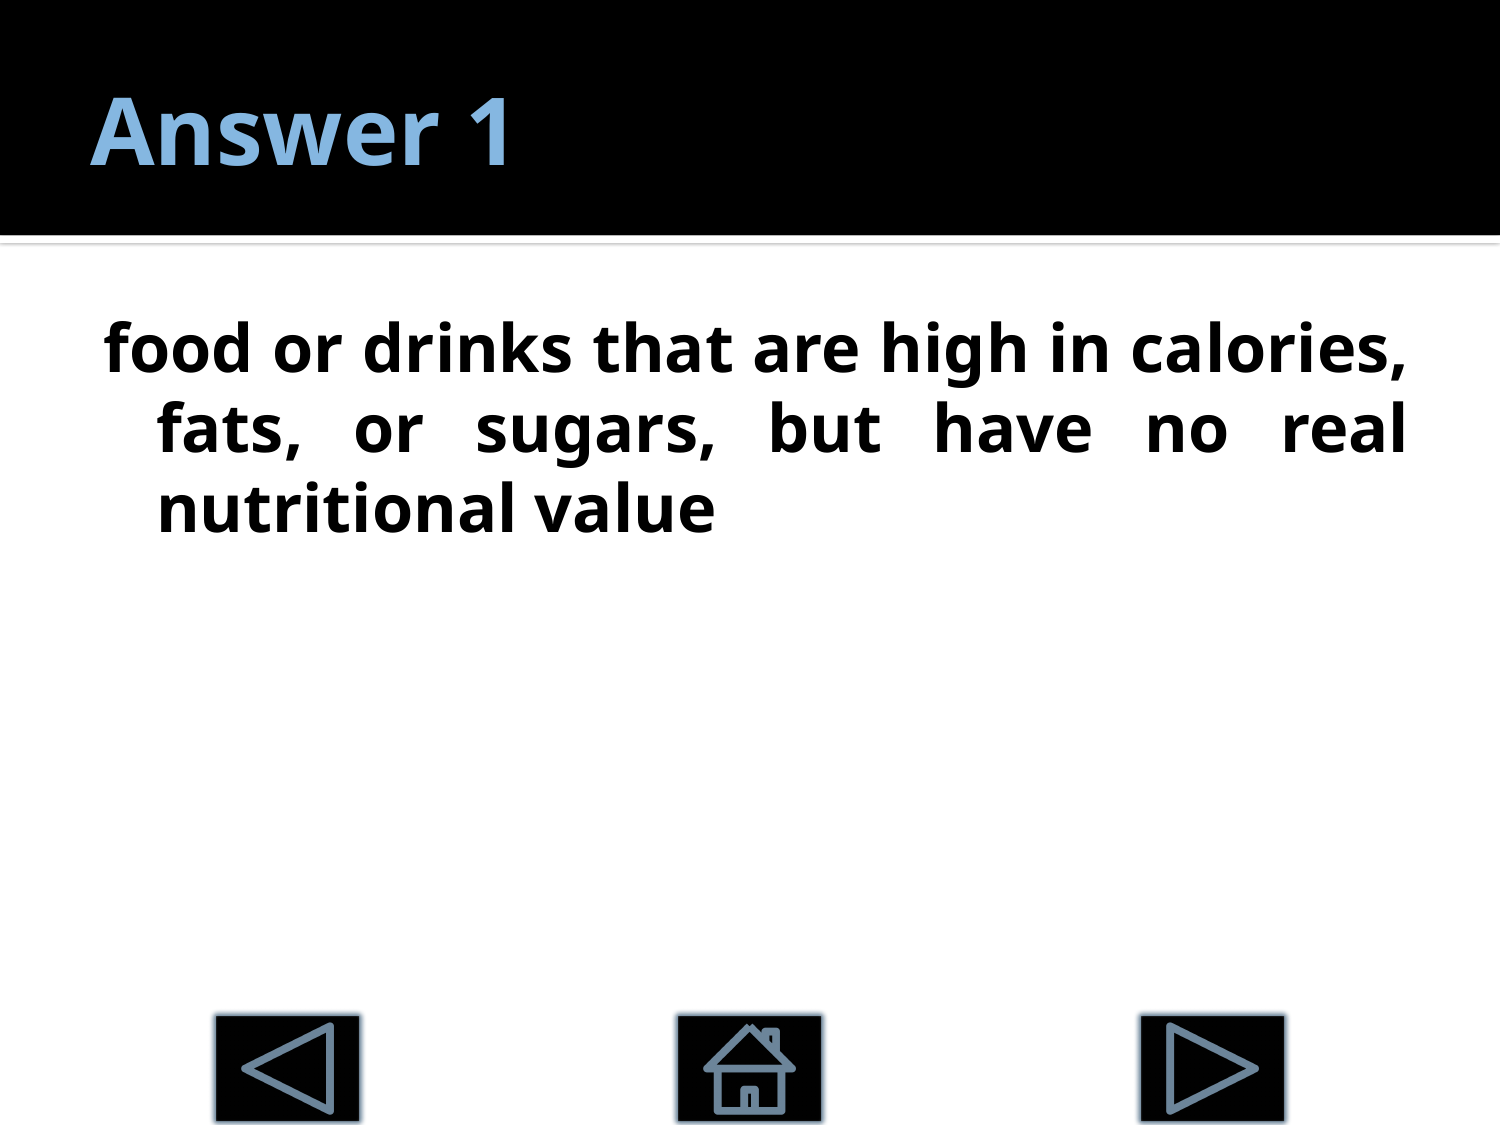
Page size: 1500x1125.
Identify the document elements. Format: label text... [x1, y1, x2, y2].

text_box [213, 1013, 362, 1120]
text_box [1140, 1015, 1286, 1120]
title Answer 1 [75, 25, 1425, 231]
text_box [677, 1015, 822, 1120]
list food or drinks that are high in calories, fats, or sugars, but have no real nutritional value [75, 291, 1425, 1050]
text_box [1137, 1012, 1289, 1050]
